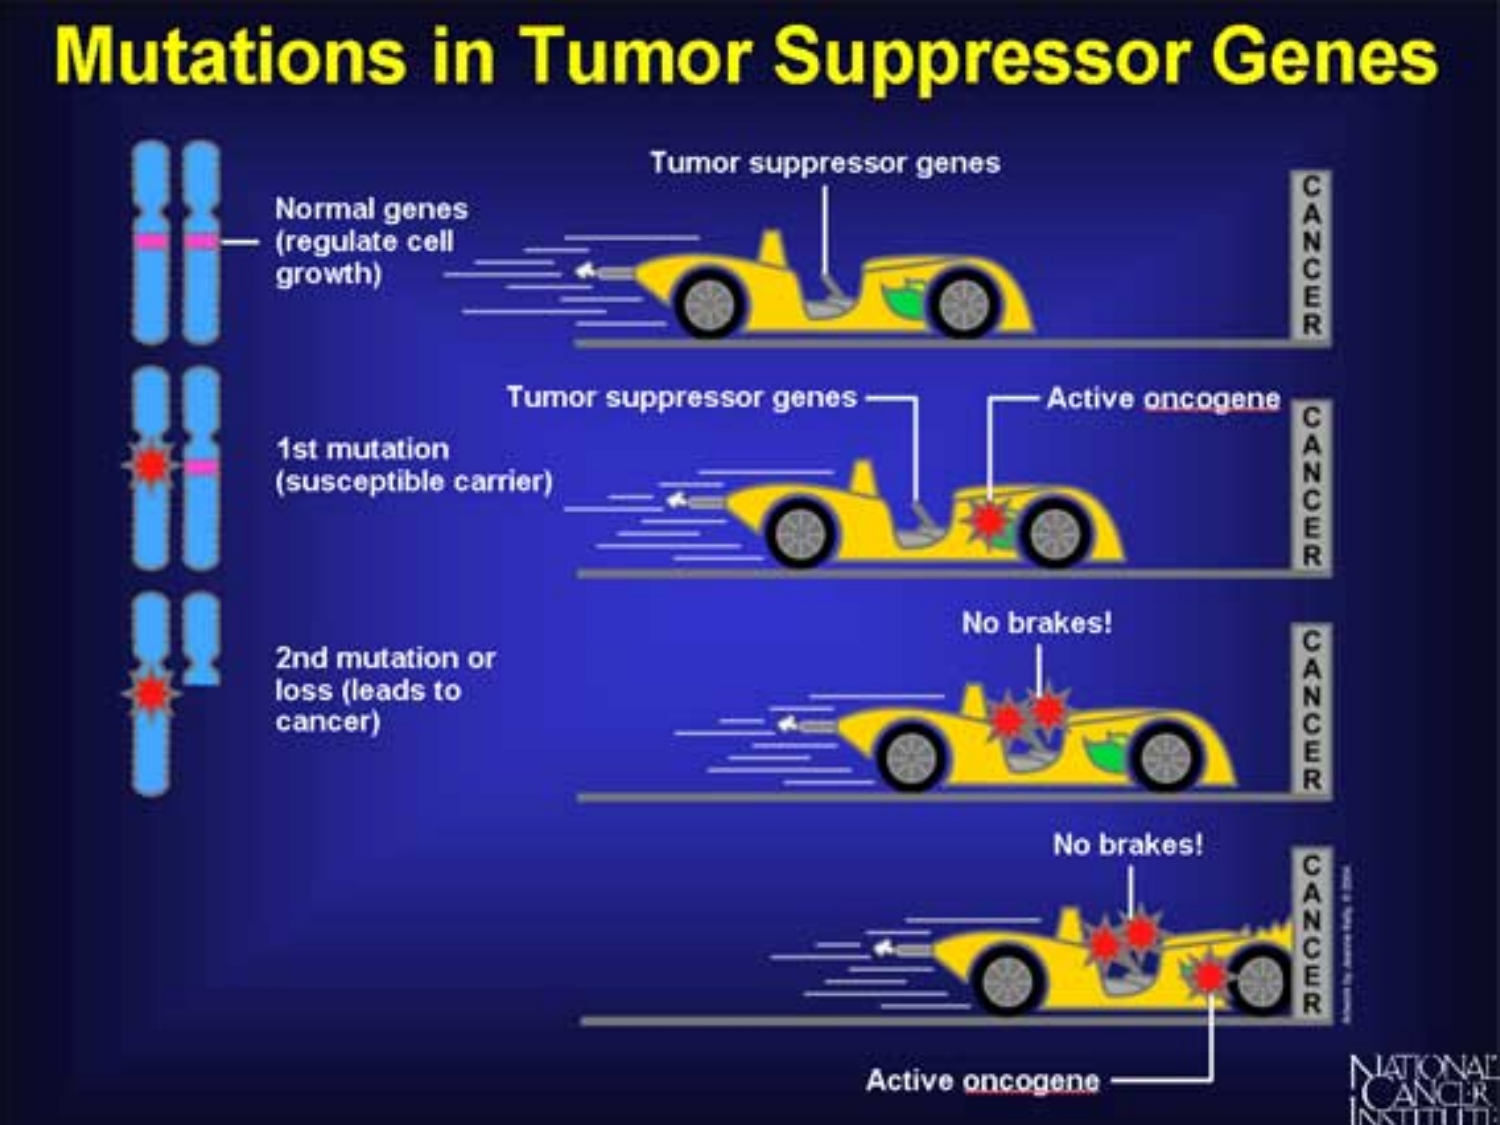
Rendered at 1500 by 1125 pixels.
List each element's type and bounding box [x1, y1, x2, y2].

list [0, 0, 1500, 1125]
